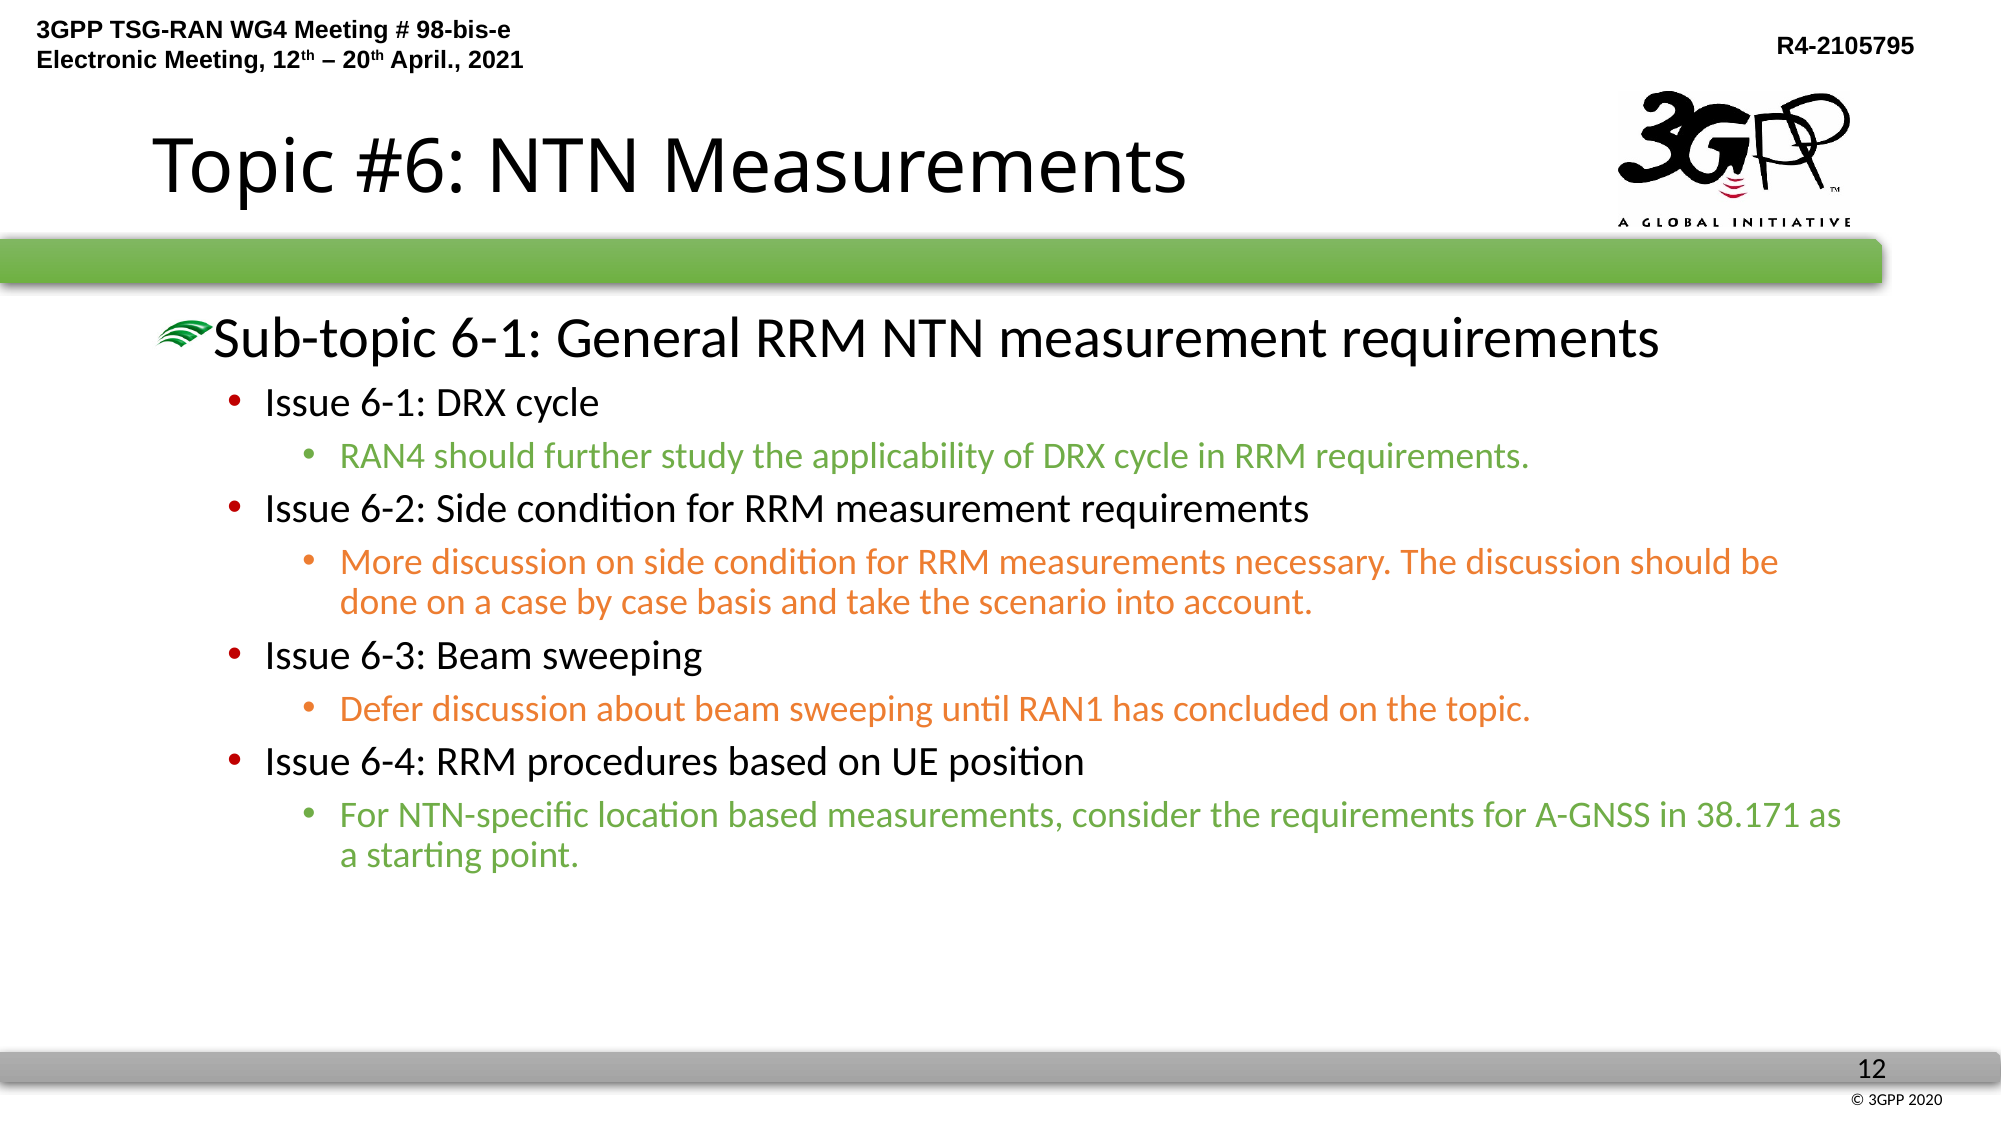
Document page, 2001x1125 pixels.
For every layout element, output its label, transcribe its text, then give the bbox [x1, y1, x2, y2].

picture [152, 314, 215, 356]
title Topic #6: NTN Measurements [137, 59, 1863, 278]
list Sub-topic 6-1: General RRM NTN measurement requirements Issue 6-1: DRX cycle RAN4 should further study the applicability of DRX cycle in RRM requirements. Issue 6-2: Side condition for RRM measurement requirements More discussion on side condition for RRM measurements necessary. The discussion should be done on a case by case basis and take the scenario into account. Issue 6-3: Beam sweeping Defer discussion about beam sweeping until RAN1 has concluded on the topic. Issue 6-4: RRM procedures based on UE position For NTN-specific location based measurements, consider the requirements for A-GNSS in 38.171 as a starting point. [137, 299, 1863, 1014]
